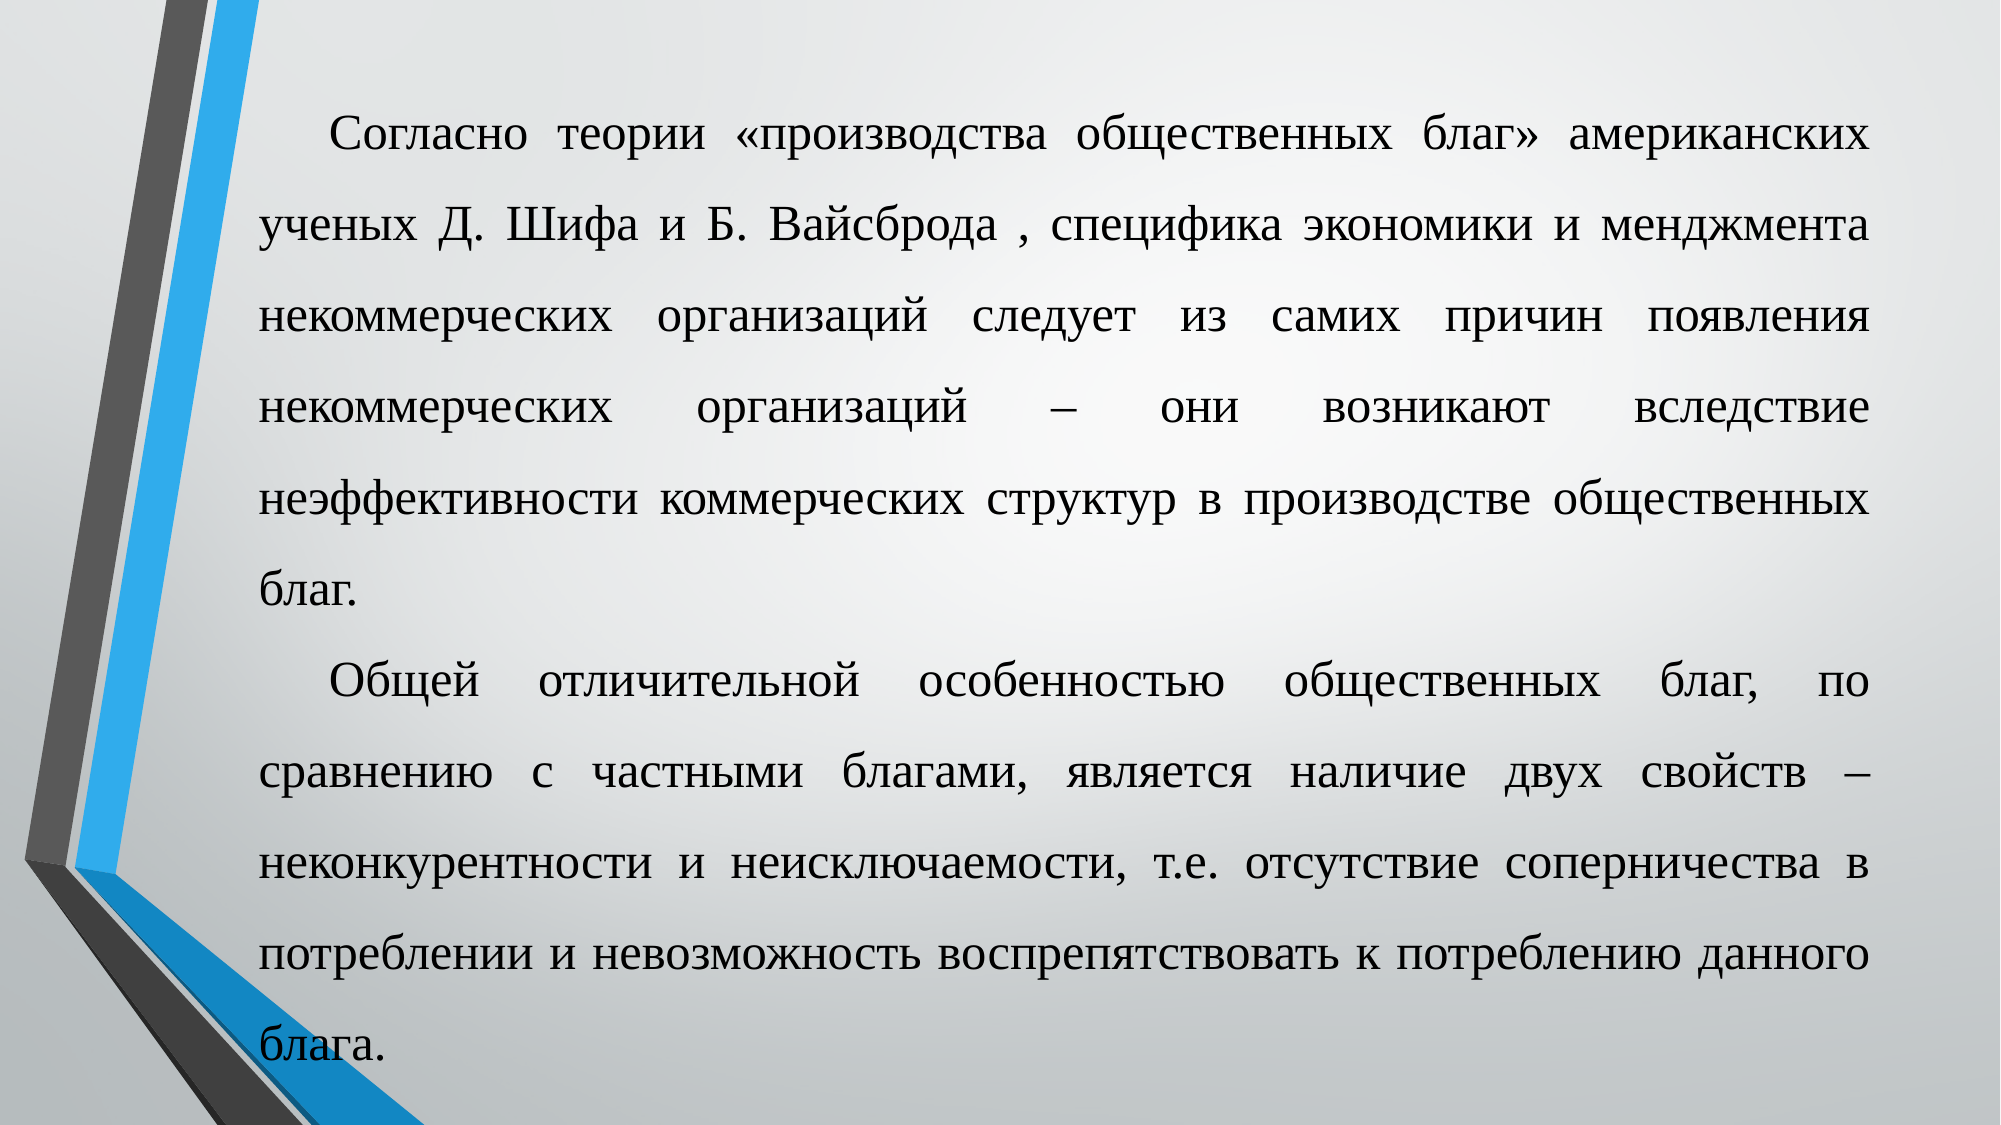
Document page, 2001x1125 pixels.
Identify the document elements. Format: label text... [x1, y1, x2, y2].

list Согласно теории «производства общественных благ» американских ученых Д. Шифа и Б. Вайсброда , специфика экономики и менджмента некоммерческих организаций следует из самих причин появления некоммерческих организаций – они возникают вследствие неэффективности коммерческих структур в производстве общественных благ. Общей отличительной особенностью общественных благ, по сравнению с частными благами, является наличие двух свойств – неконкурентности и неисключаемости, т.е. отсутствие соперничества в потреблении и невозможность воспрепятствовать к потреблению данного блага. [243, 60, 1887, 1079]
